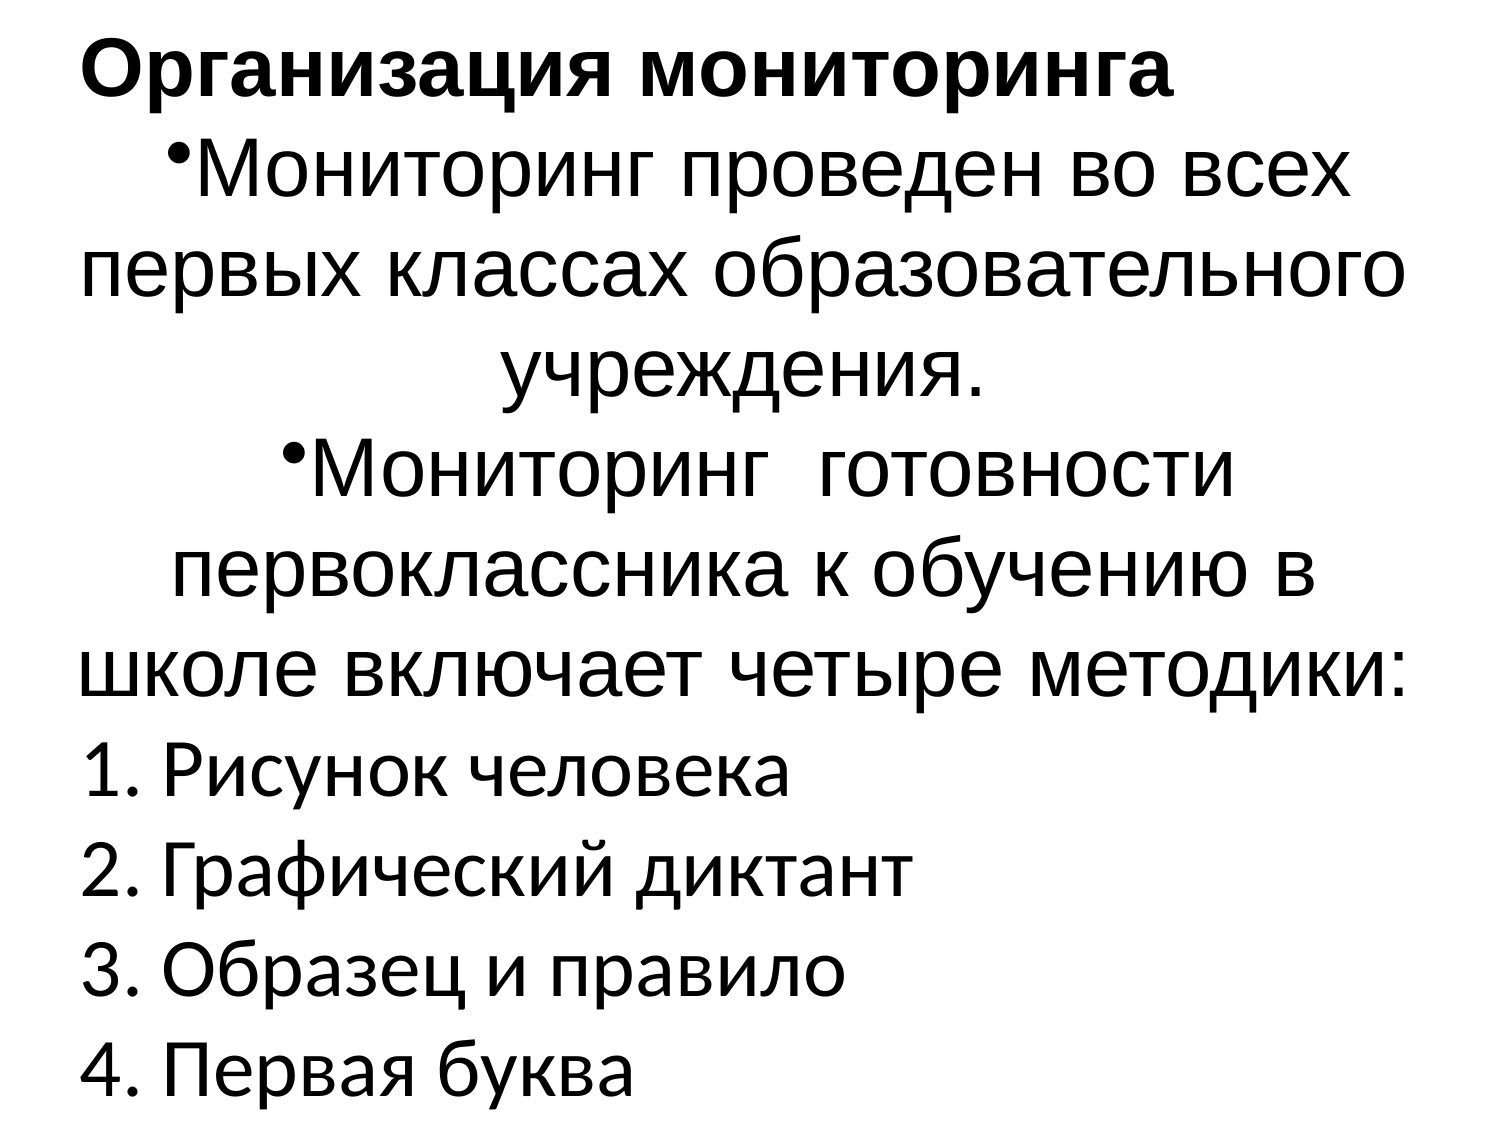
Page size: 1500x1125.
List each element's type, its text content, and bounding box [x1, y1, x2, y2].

text_box Организация мониторинга Мониторинг проведен во всех первых классах образовательного учреждения. Мониторинг готовности первоклассника к обучению в школе включает четыре методики: 1. Рисунок человека 2. Графический диктант 3. Образец и правило 4. Первая буква [35, 5, 1454, 1121]
